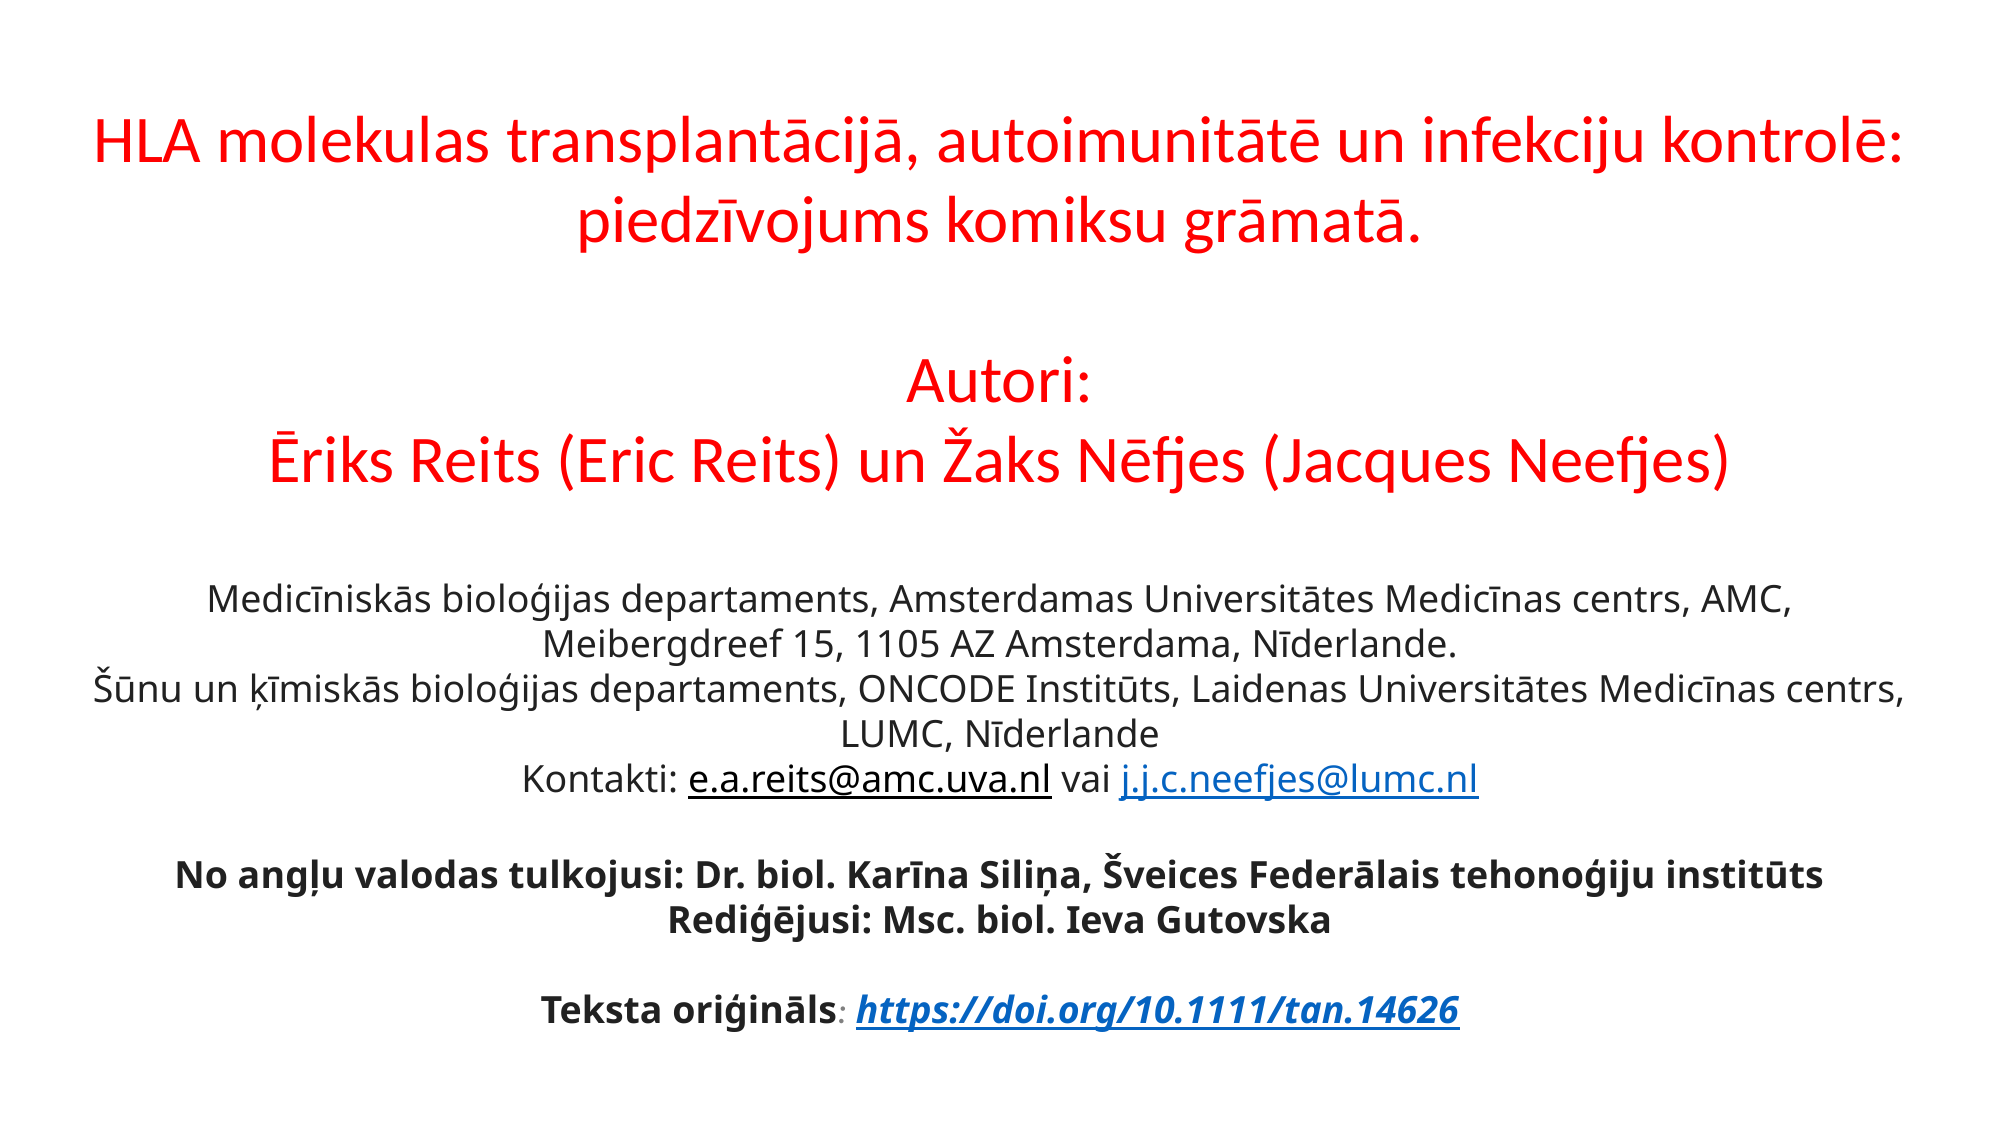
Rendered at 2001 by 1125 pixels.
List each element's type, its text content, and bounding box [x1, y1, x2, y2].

text_box HLA molekulas transplantācijā, autoimunitātē un infekciju kontrolē: piedzīvojums komiksu grāmatā. Autori: Ēriks Reits (Eric Reits) un Žaks Nēfjes (Jacques Neefjes) Medicīniskās bioloģijas departaments, Amsterdamas Universitātes Medicīnas centrs, AMC, Meibergdreef 15, 1105 AZ Amsterdama, Nīderlande. Šūnu un ķīmiskās bioloģijas departaments, ONCODE Institūts, Laidenas Universitātes Medicīnas centrs, LUMC, Nīderlande Kontakti: e.a.reits@amc.uva.nl vai j.j.c.neefjes@lumc.nl No angļu valodas tulkojusi: Dr. biol. Karīna Siliņa, Šveices Federālais tehonoģiju institūts Rediģējusi: Msc. biol. Ieva Gutovska Teksta oriģināls: https://doi.org/10.1111/tan.14626 [70, 88, 1930, 1090]
